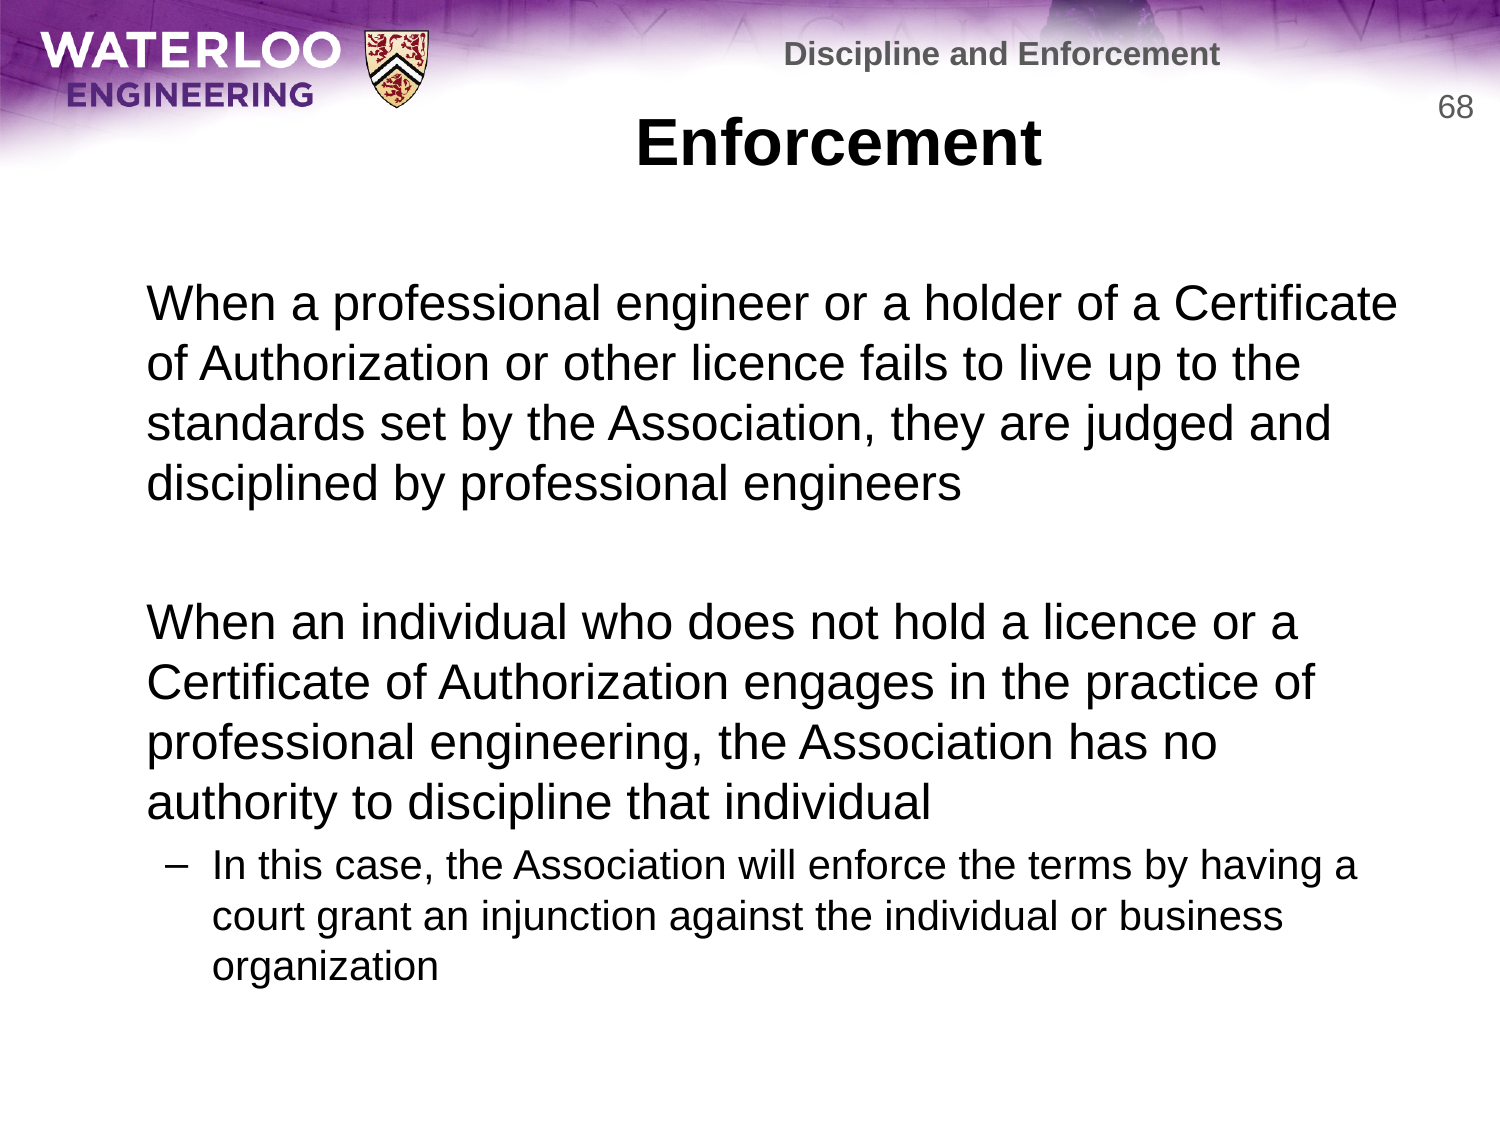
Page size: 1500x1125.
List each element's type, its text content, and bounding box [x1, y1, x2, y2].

footer Discipline and Enforcement [535, 24, 1236, 68]
list When a professional engineer or a holder of a Certificate of Authorization or other licence fails to live up to the standards set by the Association, they are judged and disciplined by professional engineers When an individual who does not hold a licence or a Certificate of Authorization engages in the practice of professional engineering, the Association has no authority to discipline that individual In this case, the Association will enforce the terms by having a court grant an injunction against the individual or business organization [74, 262, 1426, 1020]
title Enforcement [252, 44, 1426, 233]
slide_number 68 [1360, 73, 1490, 134]
picture [0, 0, 1500, 1125]
